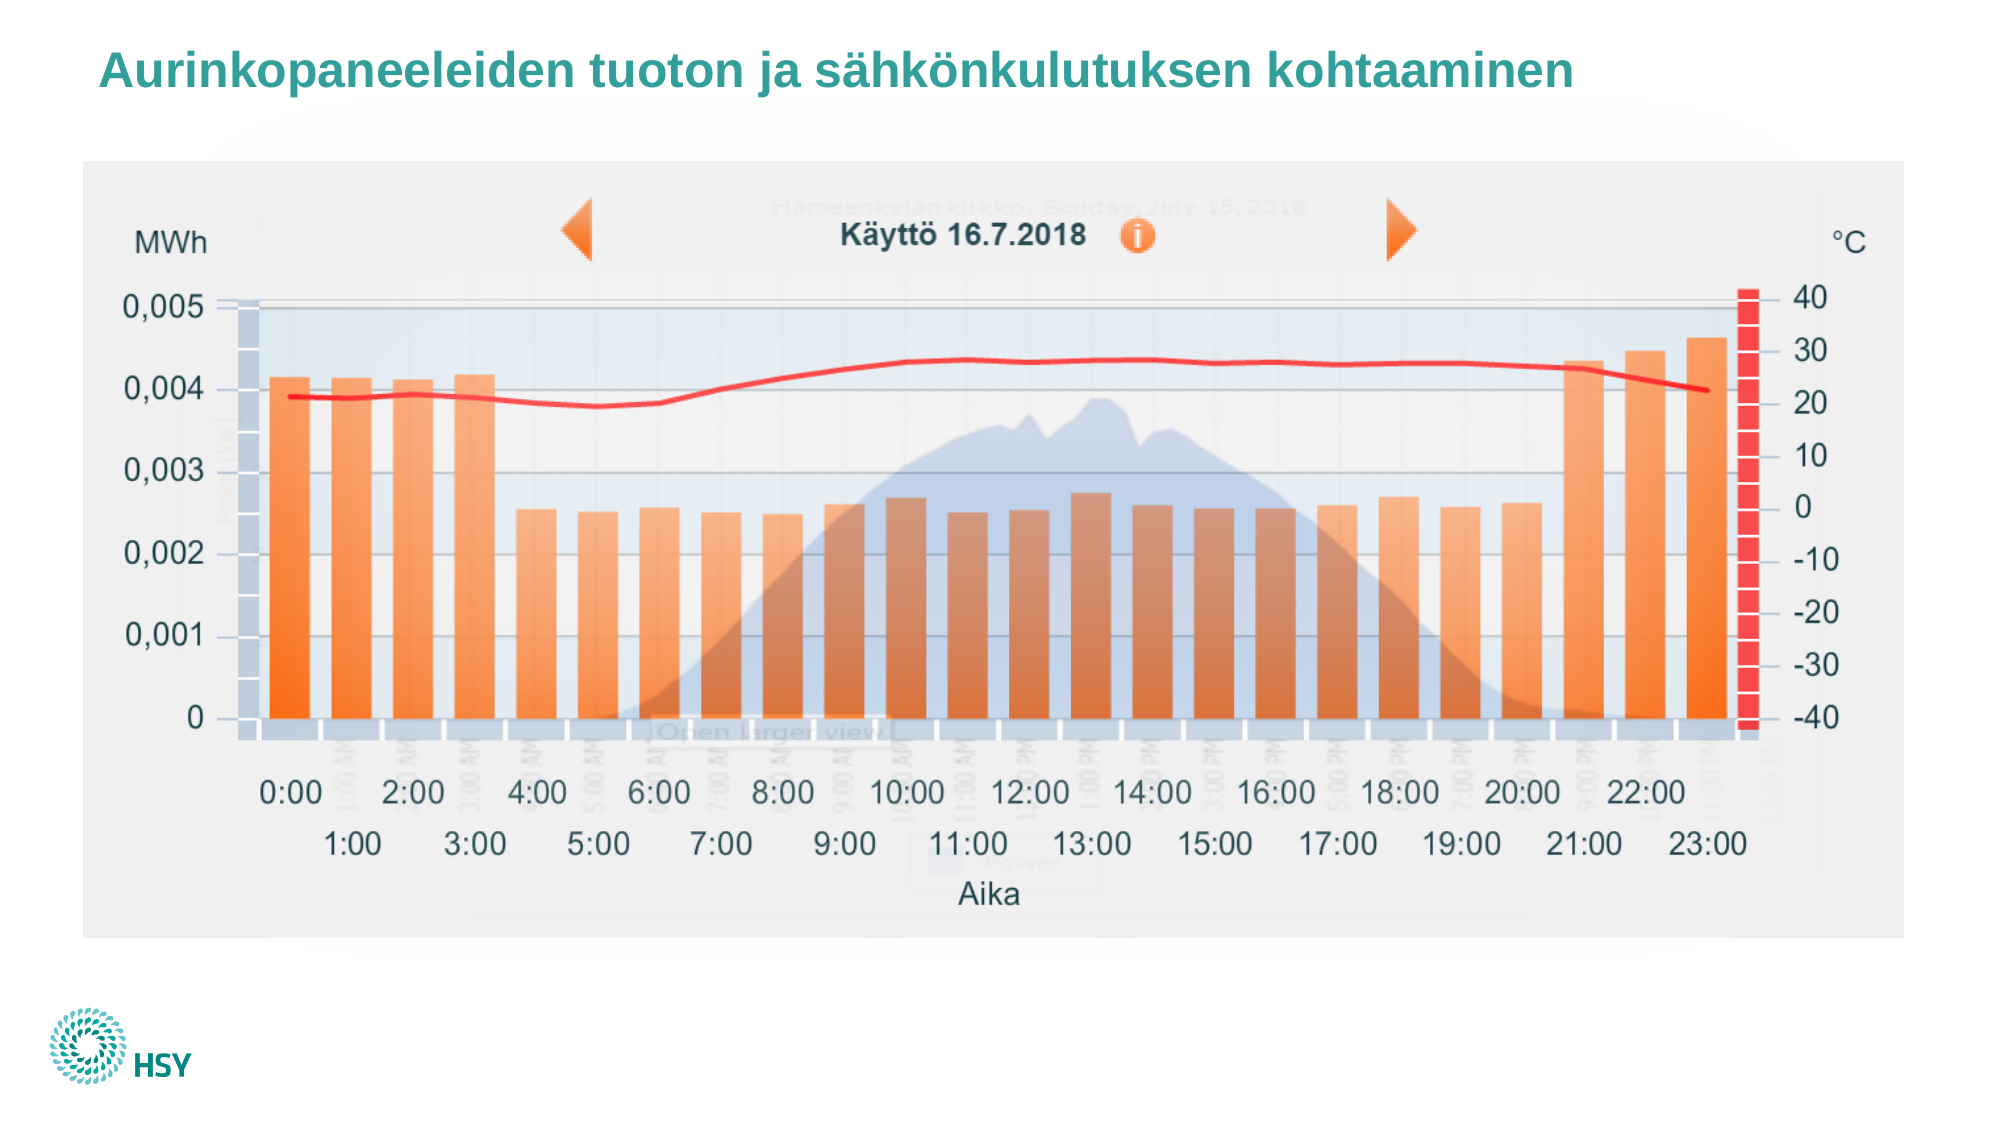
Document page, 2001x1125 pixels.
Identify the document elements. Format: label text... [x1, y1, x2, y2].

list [83, 161, 1904, 938]
title Aurinkopaneeleiden tuoton ja sähkönkulutuksen kohtaaminen [83, 0, 2000, 208]
